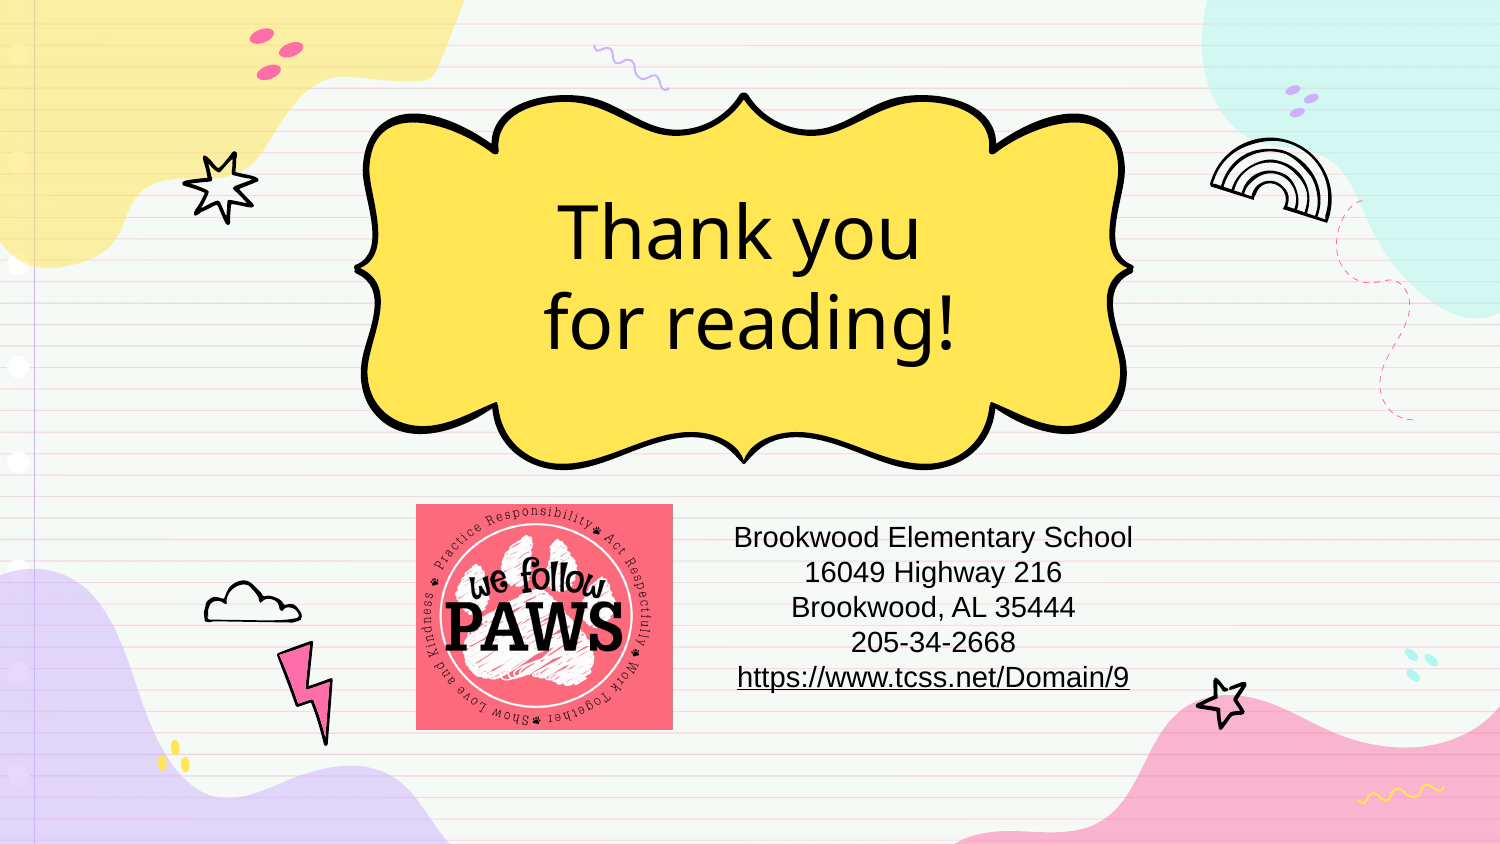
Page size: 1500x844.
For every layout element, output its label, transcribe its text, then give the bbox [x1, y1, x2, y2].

picture [0, 0, 1500, 844]
picture [1245, 174, 1296, 208]
text_box [203, 580, 302, 623]
picture [195, 176, 251, 213]
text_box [292, 642, 338, 747]
picture [1225, 152, 1317, 215]
picture [1214, 143, 1328, 219]
text_box [1209, 137, 1332, 223]
picture [1235, 163, 1307, 211]
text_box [353, 92, 1135, 471]
text_box Brookwood Elementary School 16049 Highway 216 Brookwood, AL 35444 205-34-2668 https://www.tcss.net/Domain/9 [558, 510, 1309, 771]
text_box [182, 151, 259, 226]
